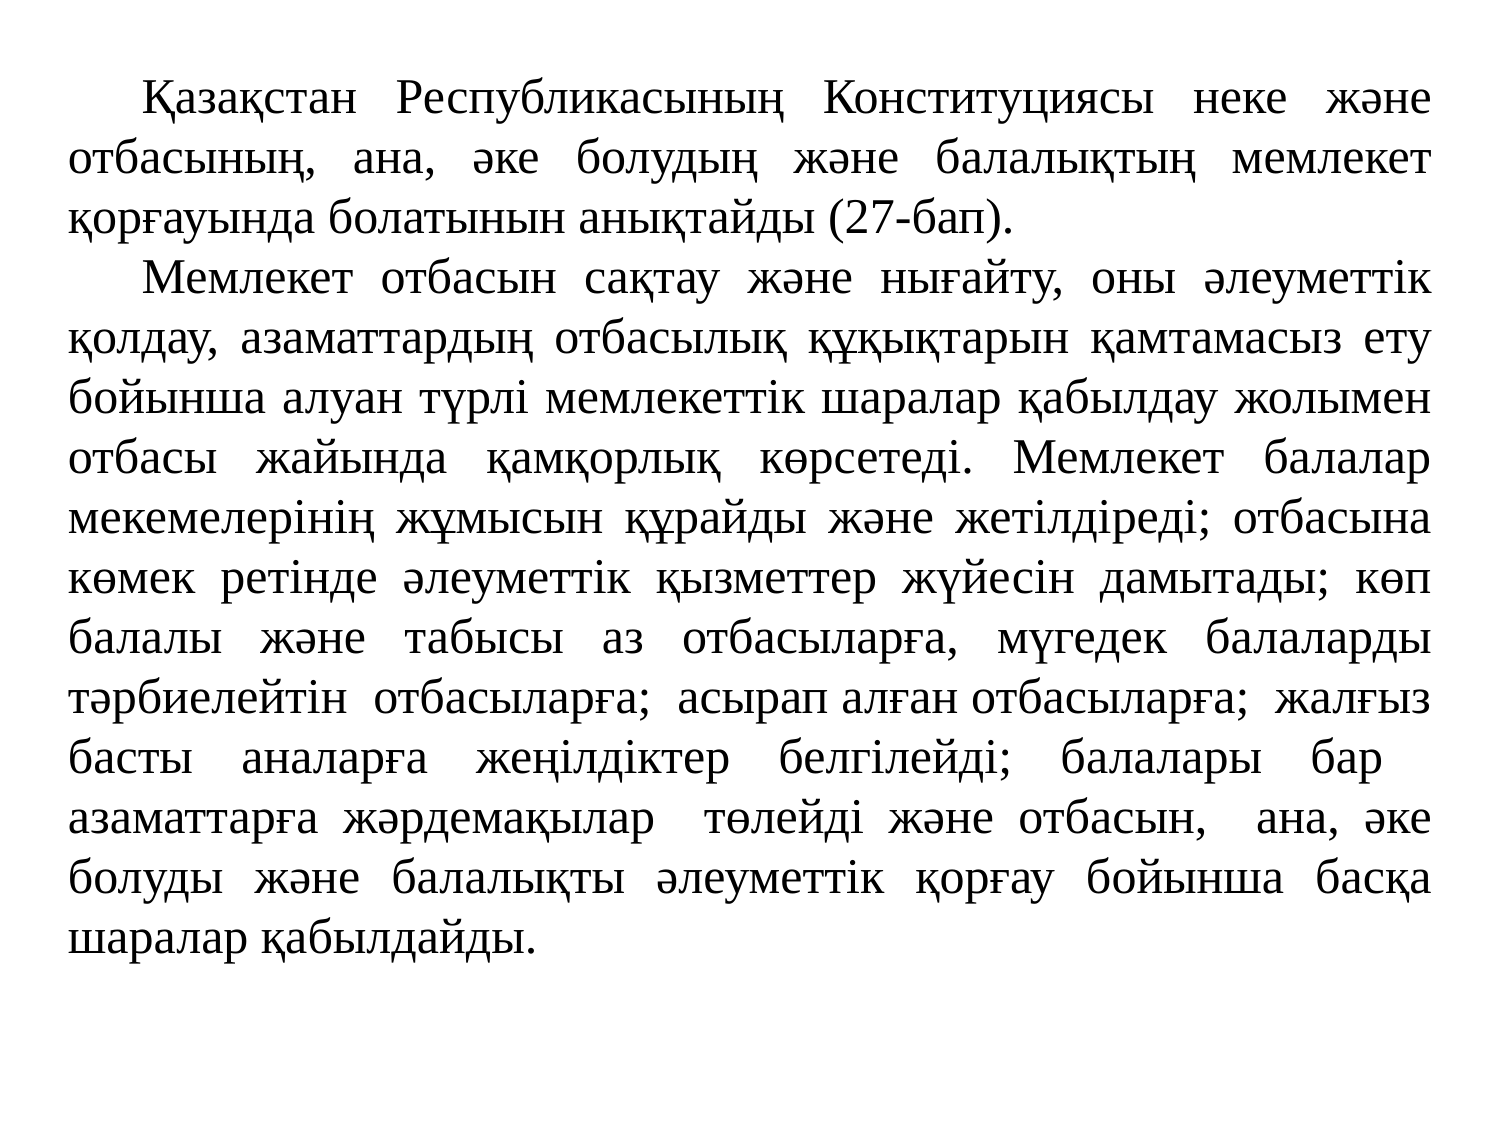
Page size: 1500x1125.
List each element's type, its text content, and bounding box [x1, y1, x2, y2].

text_box Қазақстан Республикасының Конституциясы неке және отбасының, ана, әке болудың және балалықтың мемлекет қорғауында болатынын анықтайды (27-бап). Мемлекет отбасын сақтау және нығайту, оны әлеуметтік қолдау, азаматтардың отбасылық құқықтарын қамтамасыз ету бойынша алуан түрлі мемлекеттік шаралар қабылдау жолымен отбасы жайында қамқорлық көрсетеді. Мемлекет балалар мекемелерінің жұмысын құрайды және жетілдіреді; отбасына көмек ретінде әлеуметтік қызметтер жүйесін дамытады; көп балалы және табысы аз отбасыларға, мүгедек балаларды тәрбиелейтін отбасыларға; асырап алған отбасыларға; жалғыз басты аналарға жеңілдіктер белгілейді; балалары бар азаматтарға жәрдемақылар төлейді және отбасын, ана, әке болуды және балалықты әлеуметтік қорғау бойынша басқа шаралар қабылдайды. [53, 56, 1447, 1032]
